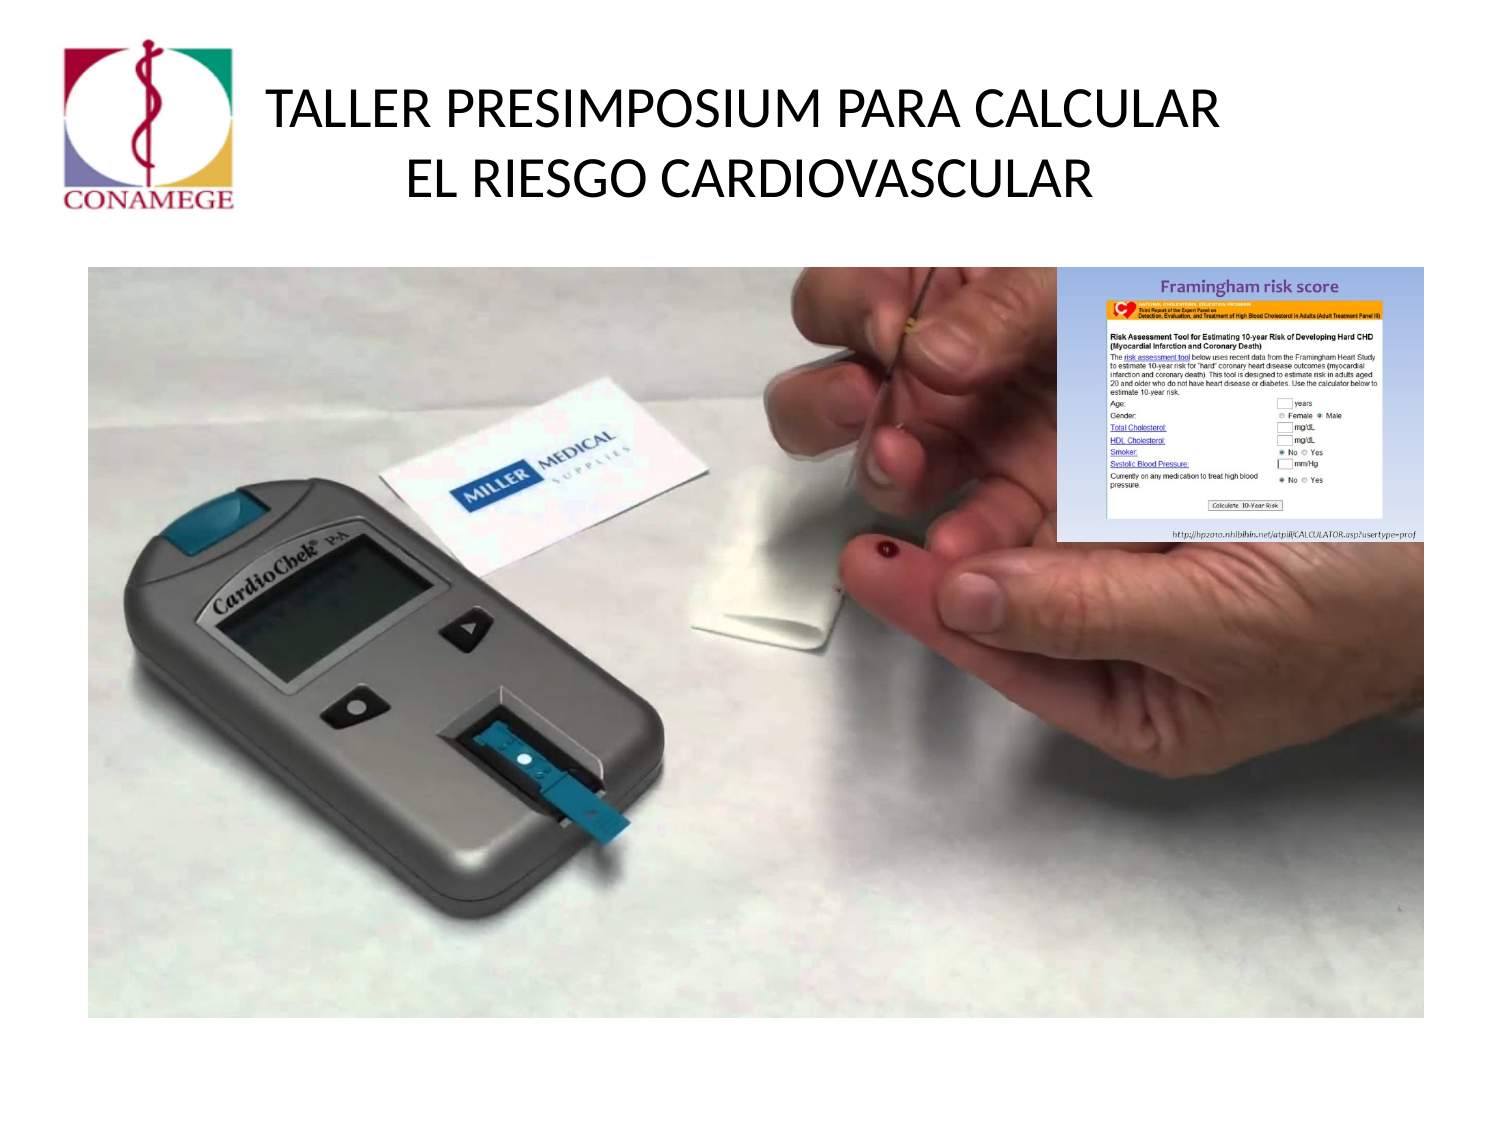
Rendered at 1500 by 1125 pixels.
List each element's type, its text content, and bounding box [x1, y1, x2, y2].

title TALLER PRESIMPOSIUM PARA CALCULAR EL RIESGO CARDIOVASCULAR [75, 45, 1425, 233]
picture [88, 266, 1424, 1019]
picture [52, 30, 255, 218]
